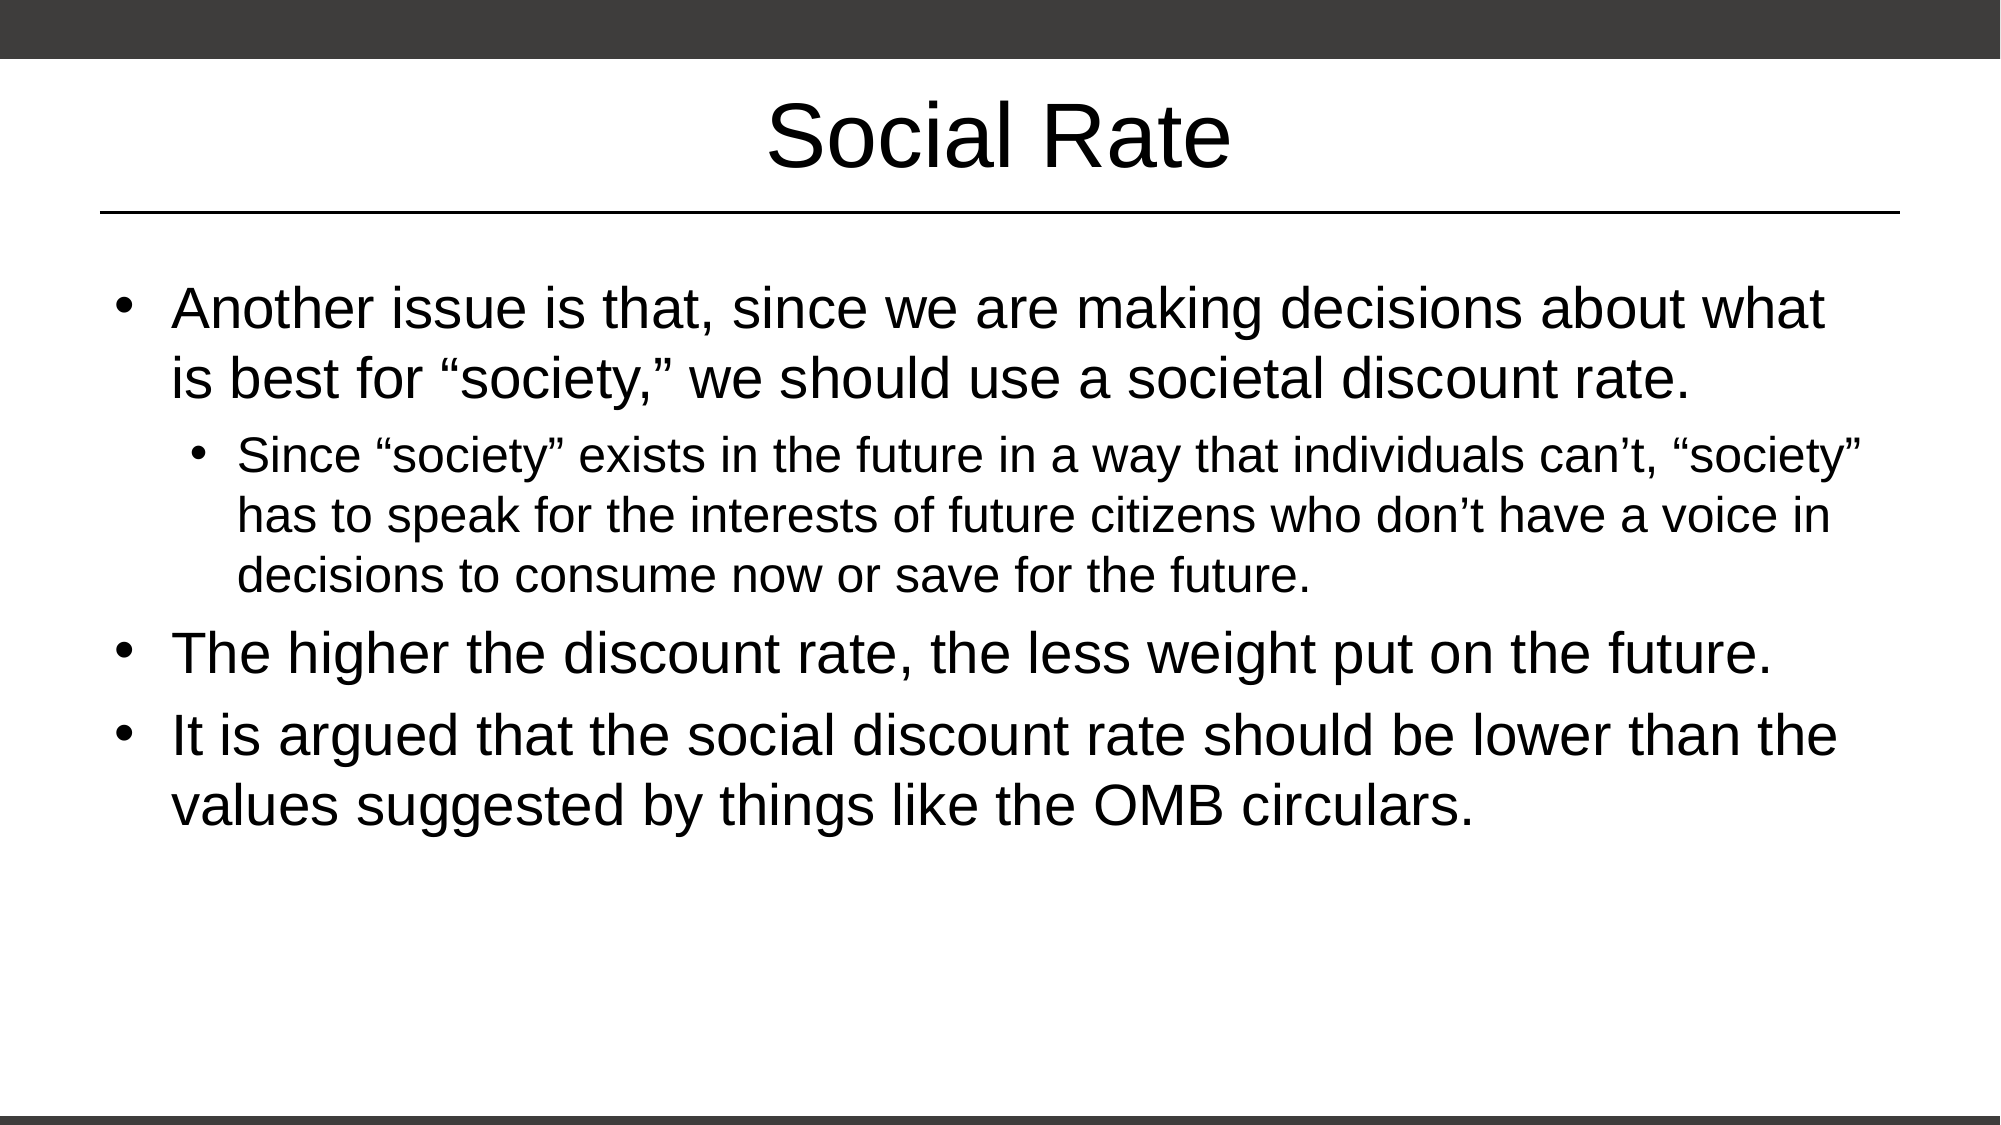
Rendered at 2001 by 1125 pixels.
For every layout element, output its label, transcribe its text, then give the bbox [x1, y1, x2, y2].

title Social Rate [99, 37, 1900, 225]
list Another issue is that, since we are making decisions about what is best for “society,” we should use a societal discount rate. Since “society” exists in the future in a way that individuals can’t, “society” has to speak for the interests of future citizens who don’t have a voice in decisions to consume now or save for the future. The higher the discount rate, the less weight put on the future. It is argued that the social discount rate should be lower than the values suggested by things like the OMB circulars. [99, 262, 1900, 1005]
